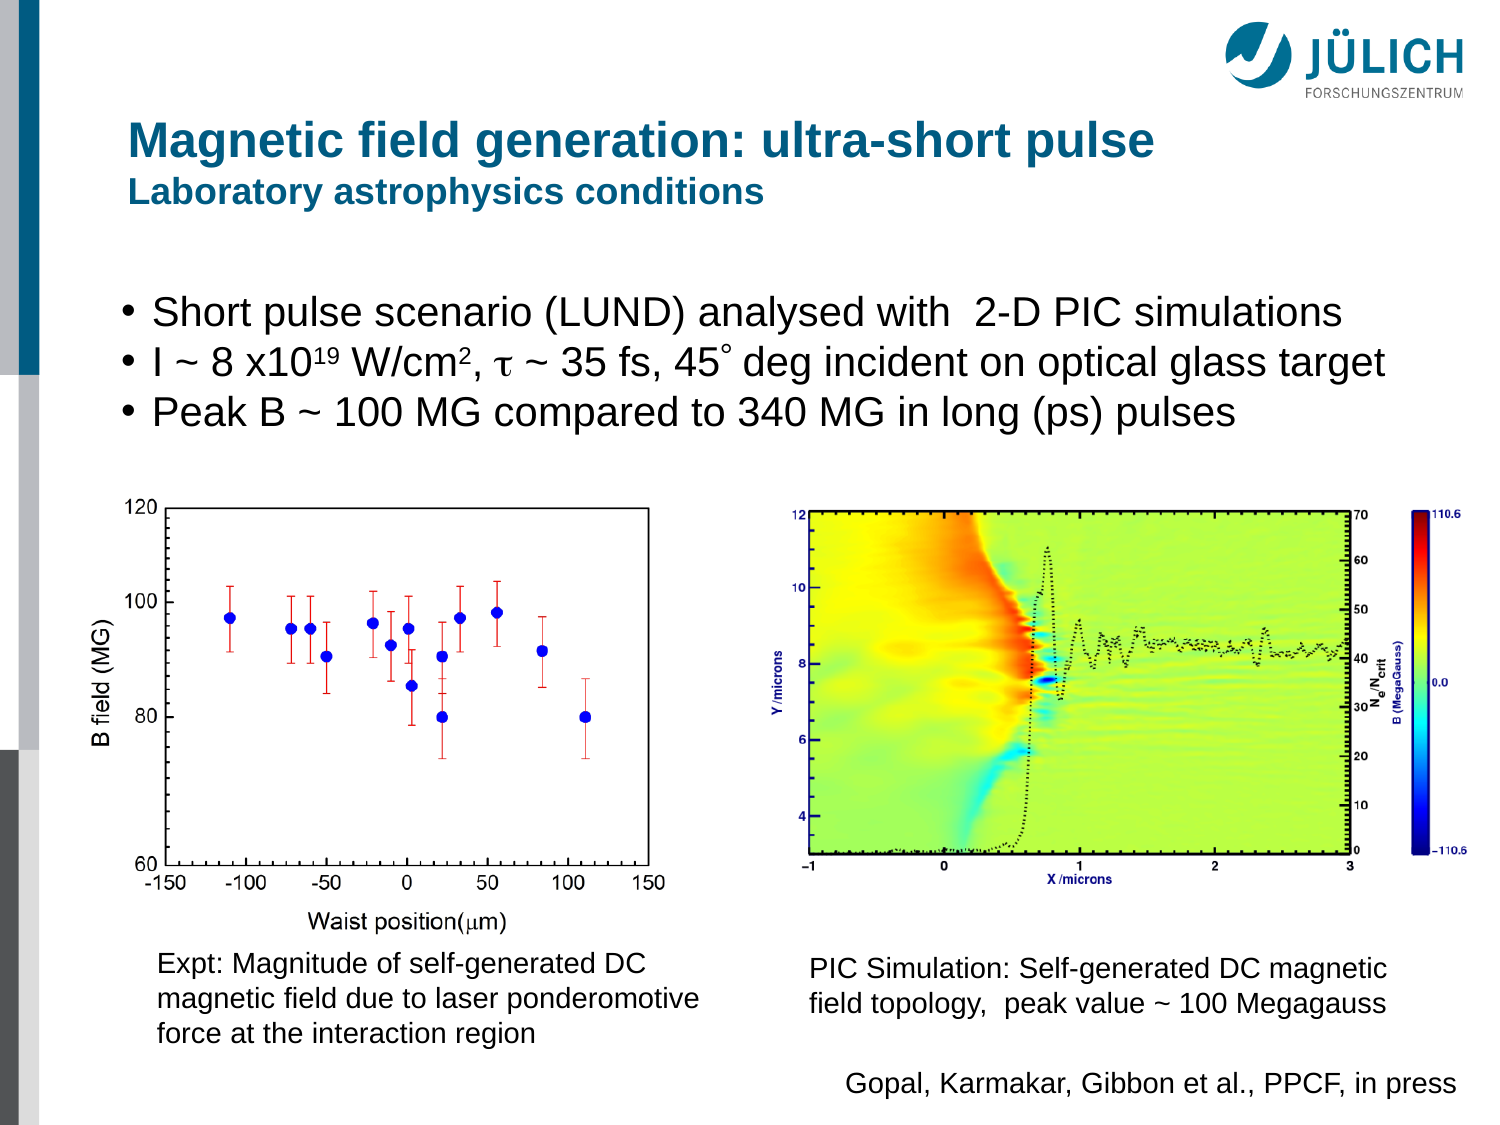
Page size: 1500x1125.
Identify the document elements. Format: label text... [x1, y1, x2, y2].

text_box Gopal, Karmakar, Gibbon et al., PPCF, in press [814, 1056, 1473, 1107]
picture [90, 496, 665, 935]
text_box Short pulse scenario (LUND) analysed with 2-D PIC simulations I ~ 8 x1019 W/cm2,  ~ 35 fs, 45 deg incident on optical glass target Peak B ~ 100 MG compared to 340 MG in long (ps) pulses [110, 279, 1453, 441]
title Magnetic field generation: ultra-short pulse Laboratory astrophysics conditions [112, 99, 1388, 279]
text_box Expt: Magnitude of self-generated DC magnetic field due to laser ponderomotive force at the interaction region [146, 939, 726, 1055]
picture [1224, 20, 1463, 98]
text_box PIC Simulation: Self-generated DC magnetic field topology, peak value ~ 100 Megagauss [798, 944, 1432, 1025]
picture [757, 496, 1474, 894]
